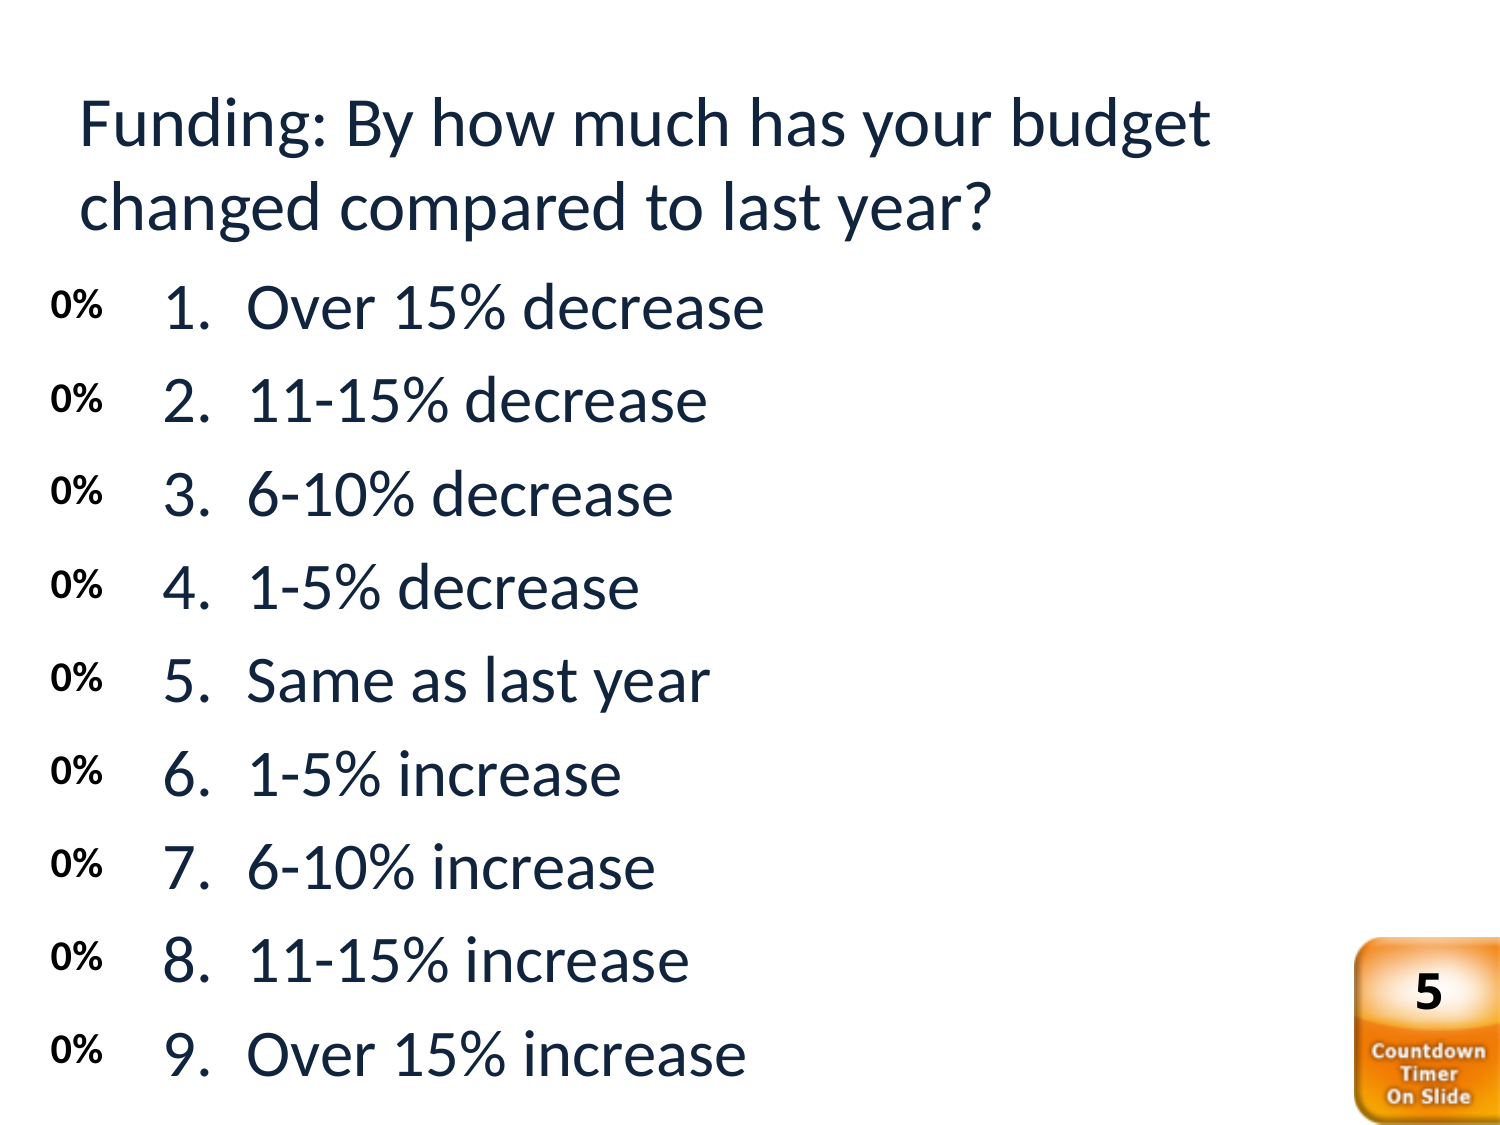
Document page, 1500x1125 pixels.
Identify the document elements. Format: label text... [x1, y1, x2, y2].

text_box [1353, 937, 1500, 1125]
title Funding: By how much has your budget changed compared to last year? [64, 66, 1447, 241]
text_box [17, 243, 1500, 1125]
